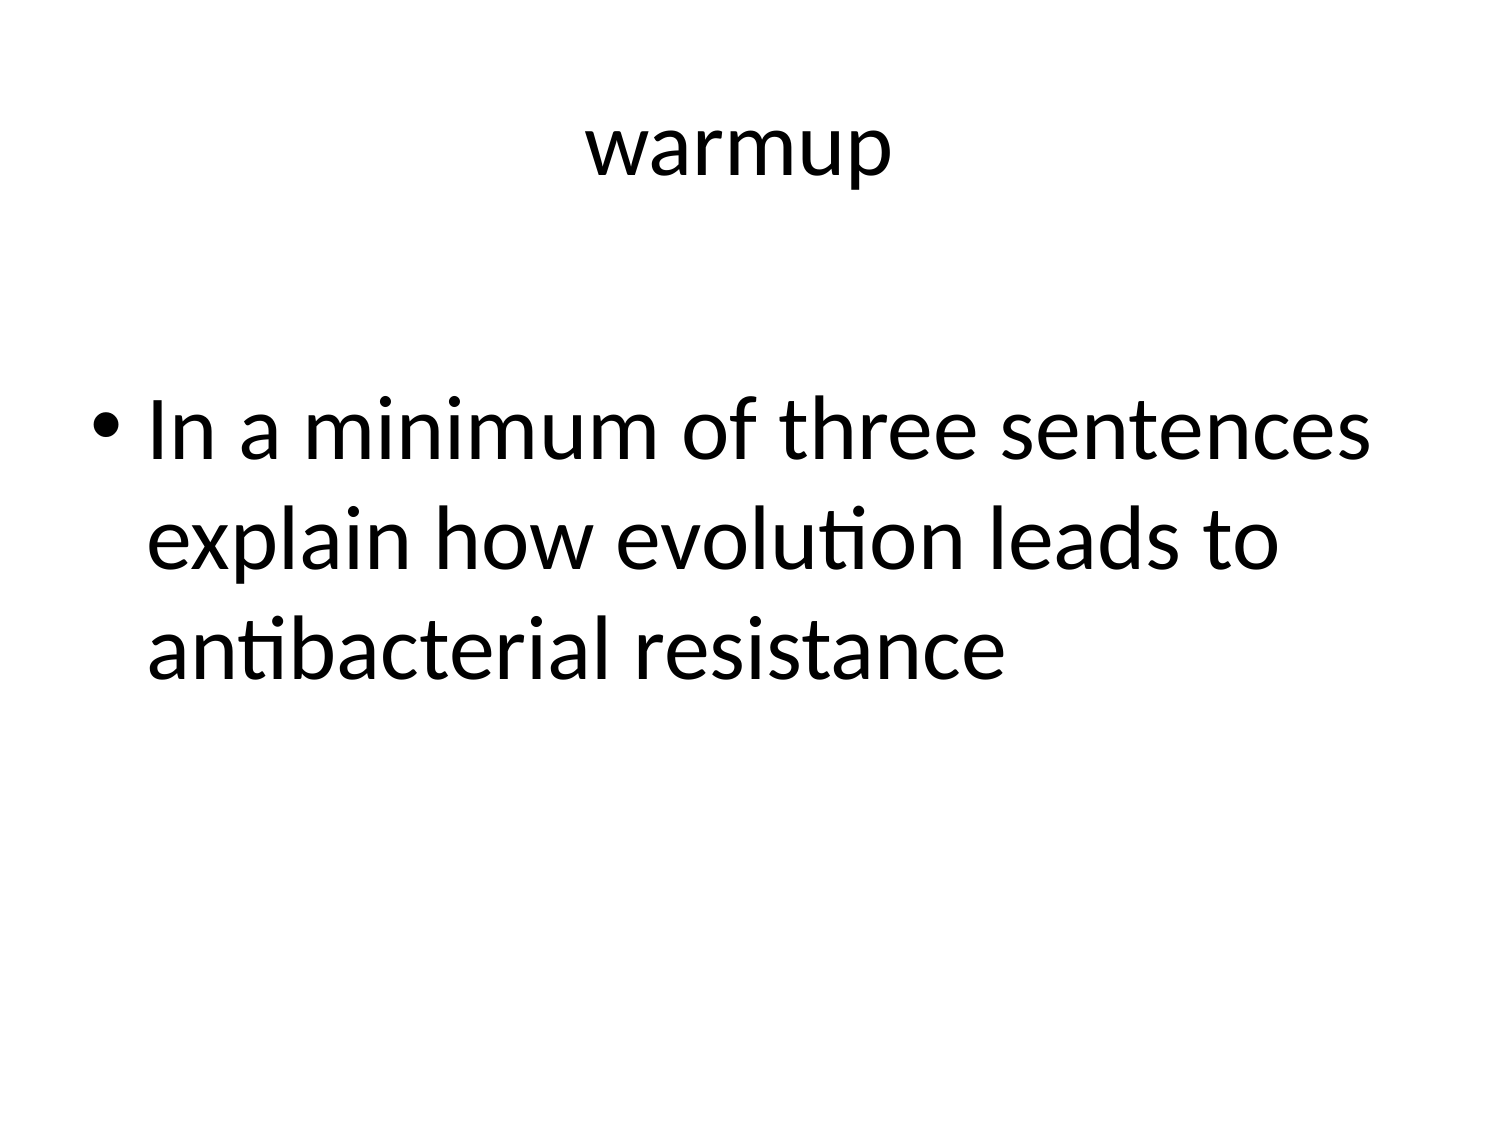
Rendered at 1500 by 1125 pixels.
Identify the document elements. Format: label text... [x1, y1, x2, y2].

list In a minimum of three sentences explain how evolution leads to antibacterial resistance [75, 262, 1425, 1005]
title warmup [75, 45, 1425, 233]
